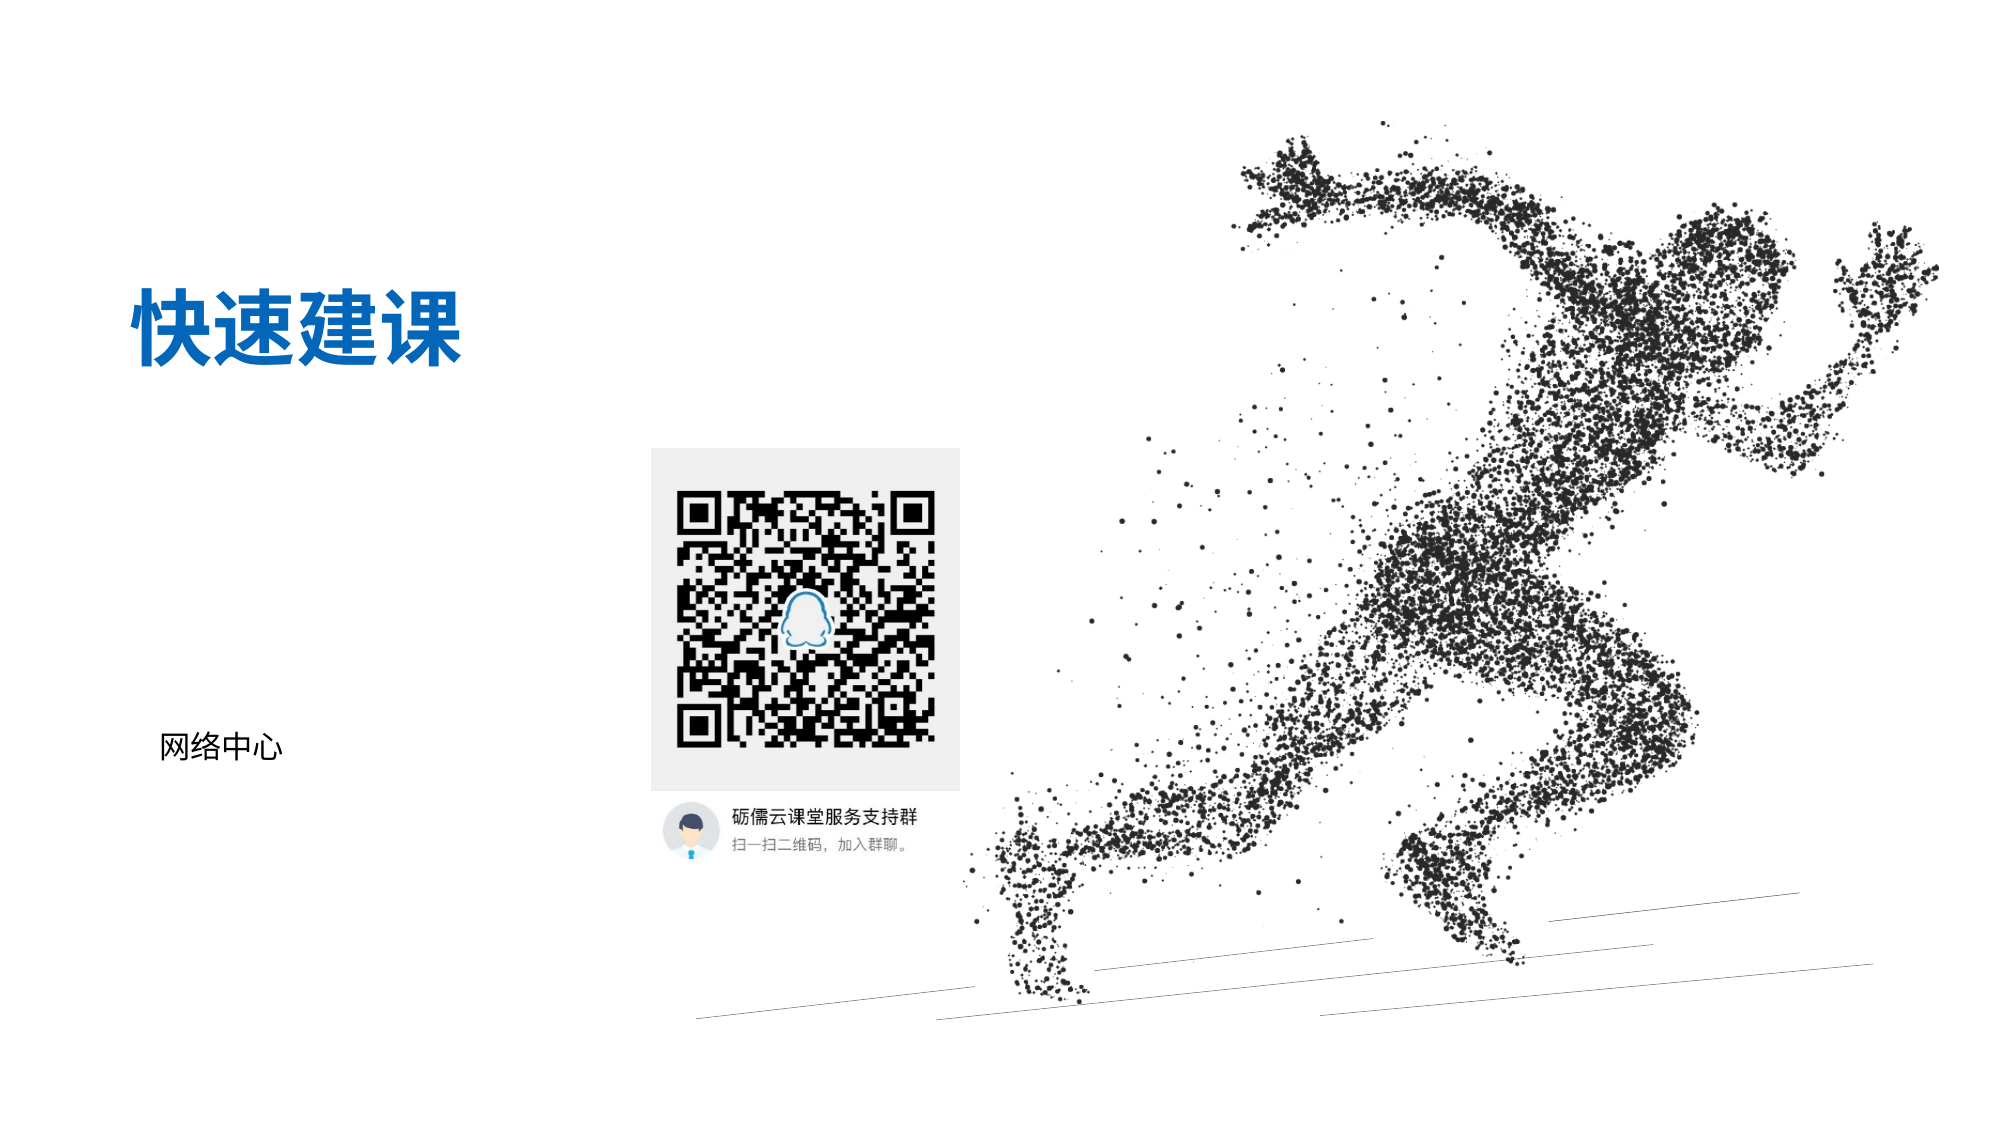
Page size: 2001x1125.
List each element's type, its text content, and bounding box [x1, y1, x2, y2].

title 快速建课 [114, 200, 960, 464]
picture [651, 448, 960, 870]
list 网络中心 [144, 724, 354, 773]
picture [963, 121, 1939, 1004]
